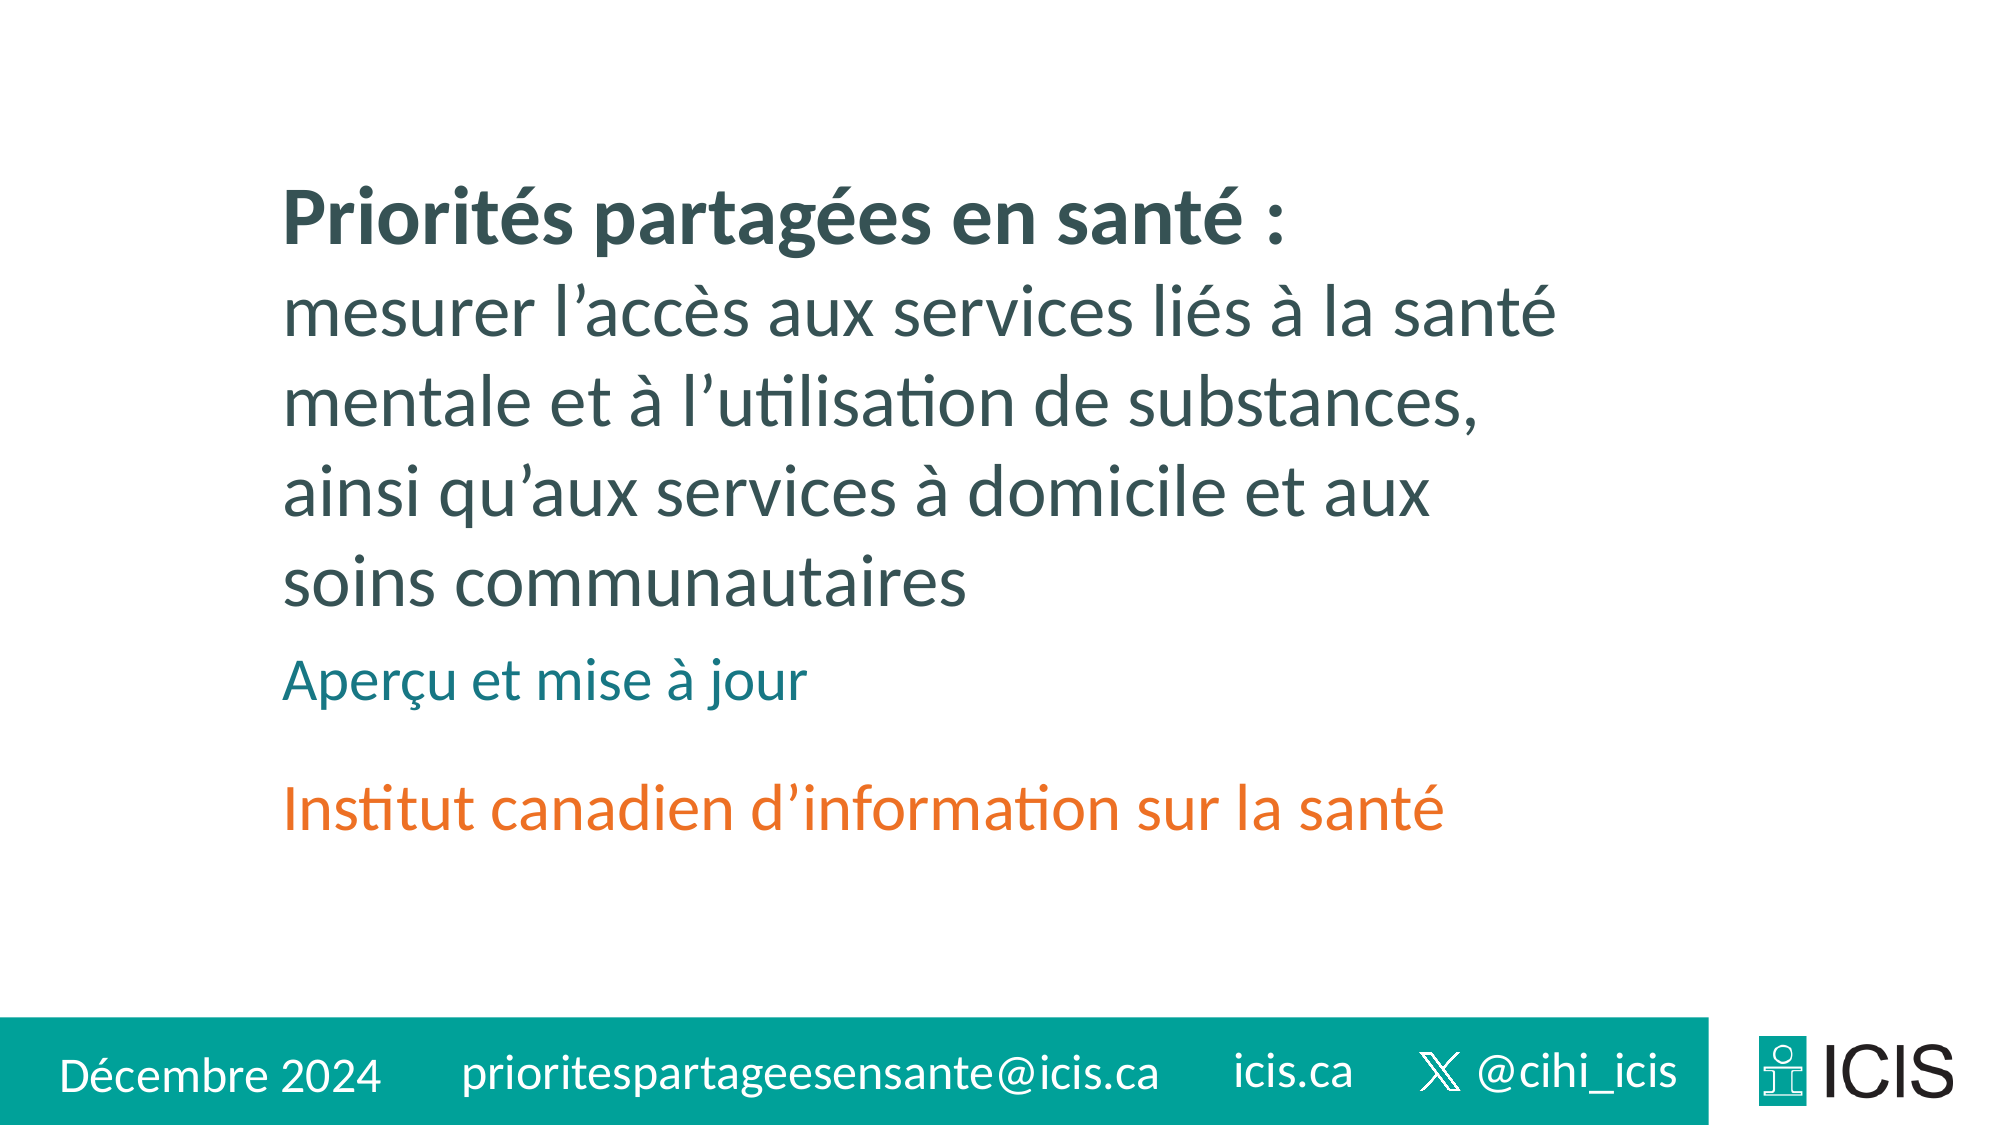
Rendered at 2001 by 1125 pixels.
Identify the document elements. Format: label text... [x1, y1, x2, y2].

list prioritespartageesensante@icis.ca [450, 1039, 1161, 1101]
picture [1419, 1052, 1461, 1091]
list Aperçu et mise à jour [282, 654, 1668, 715]
text_box Institut canadien d’information sur la santé [282, 763, 1669, 844]
title Priorités partagées en santé : mesurer l’accès aux services liés à la santé mentale et à l’utilisation de substances, ainsi qu’aux services à domicile et aux soins communautaires [282, 157, 1668, 622]
list Décembre 2024 [59, 1041, 472, 1103]
picture [1759, 1036, 1953, 1106]
